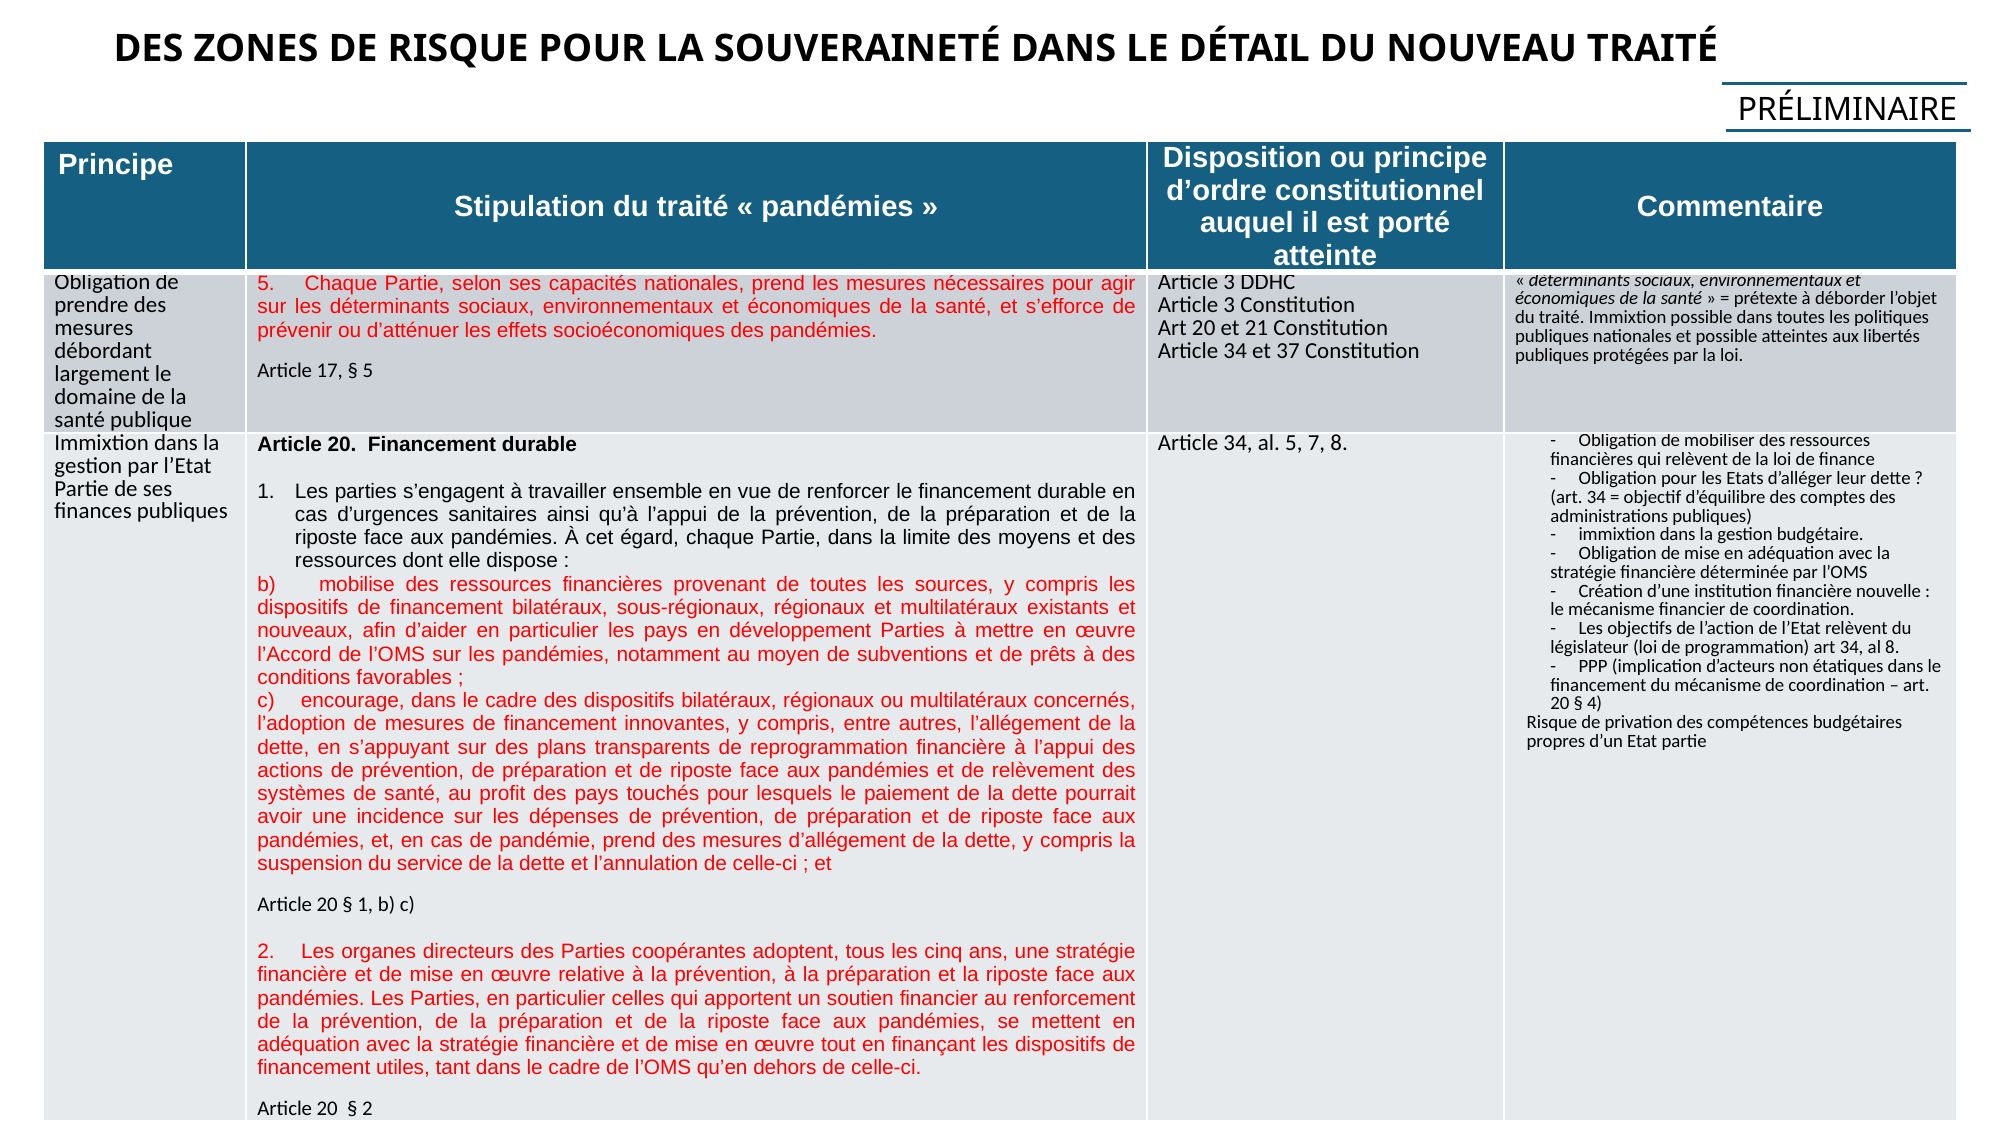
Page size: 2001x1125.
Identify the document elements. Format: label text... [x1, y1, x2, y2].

table_header Commentaire [1505, 142, 1956, 269]
table_cell Obligation de prendre des mesures débordant largement le domaine de la santé publique [44, 275, 245, 432]
table_cell Immixtion dans la gestion par l’Etat Partie de ses finances publiques [44, 434, 245, 1120]
table_cell Article 34, al. 5, 7, 8. [1148, 434, 1503, 1120]
table_header Disposition ou principe d’ordre constitutionnel auquel il est porté atteinte [1148, 142, 1503, 269]
table_cell Article 20. Financement durable Les parties s’engagent à travailler ensemble en vue de renforcer le financement durable en cas d’urgences sanitaires ainsi qu’à l’appui de la prévention, de la préparation et de la riposte face aux pandémies. À cet égard, chaque Partie, dans la limite des moyens et des ressources dont elle dispose : b) mobilise des ressources financières provenant de toutes les sources, y compris les dispositifs de financement bilatéraux, sous-régionaux, régionaux et multilatéraux existants et nouveaux, afin d’aider en particulier les pays en développement Parties à mettre en œuvre l’Accord de l’OMS sur les pandémies, notamment au moyen de subventions et de prêts à des conditions favorables ; c) encourage, dans le cadre des dispositifs bilatéraux, régionaux ou multilatéraux concernés, l’adoption de mesures de financement innovantes, y compris, entre autres, l’allégement de la dette, en s’appuyant sur des plans transparents de reprogrammation financière à l’appui des actions de prévention, de préparation et de riposte face aux pandémies et de relèvement des systèmes de santé, au profit des pays touchés pour lesquels le paiement de la dette pourrait avoir une incidence sur les dépenses de prévention, de préparation et de riposte face aux pandémies, et, en cas de pandémie, prend des mesures d’allégement de la dette, y compris la suspension du service de la dette et l’annulation de celle-ci ; et Article 20 § 1, b) c) 2. Les organes directeurs des Parties coopérantes adoptent, tous les cinq ans, une stratégie financière et de mise en œuvre relative à la prévention, à la préparation et la riposte face aux pandémies. Les Parties, en particulier celles qui apportent un soutien financier au renforcement de la prévention, de la préparation et de la riposte face aux pandémies, se mettent en adéquation avec la stratégie financière et de mise en œuvre tout en finançant les dispositifs de financement utiles, tant dans le cadre de l’OMS qu’en dehors de celle-ci. Article 20 § 2 [247, 434, 1146, 1120]
table_cell « déterminants sociaux, environnementaux et économiques de la santé » = prétexte à déborder l’objet du traité. Immixtion possible dans toutes les politiques publiques nationales et possible atteintes aux libertés publiques protégées par la loi. [1505, 275, 1956, 432]
title DES ZONES DE RISQUE POUR LA SOUVERAINETÉ DANS LE DÉTAIL DU NOUVEAU TRAITÉ [98, 0, 1902, 78]
table_cell Article 3 DDHC Article 3 Constitution Art 20 et 21 Constitution Article 34 et 37 Constitution [1148, 275, 1503, 432]
table_header Stipulation du traité « pandémies » [247, 142, 1146, 269]
table_cell 5. Chaque Partie, selon ses capacités nationales, prend les mesures nécessaires pour agir sur les déterminants sociaux, environnementaux et économiques de la santé, et s’efforce de prévenir ou d’atténuer les effets socioéconomiques des pandémies. Article 17, § 5 [247, 275, 1146, 432]
table_cell - Obligation de mobiliser des ressources financières qui relèvent de la loi de finance - Obligation pour les Etats d’alléger leur dette ? (art. 34 = objectif d’équilibre des comptes des administrations publiques) - immixtion dans la gestion budgétaire. - Obligation de mise en adéquation avec la stratégie financière déterminée par l’OMS - Création d’une institution financière nouvelle : le mécanisme financier de coordination. - Les objectifs de l’action de l’Etat relèvent du législateur (loi de programmation) art 34, al 8. - PPP (implication d’acteurs non étatiques dans le financement du mécanisme de coordination – art. 20 § 4) Risque de privation des compétences budgétaires propres d’un Etat partie [1505, 434, 1956, 1120]
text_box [1721, 78, 1974, 137]
table_header Principe [44, 142, 245, 269]
